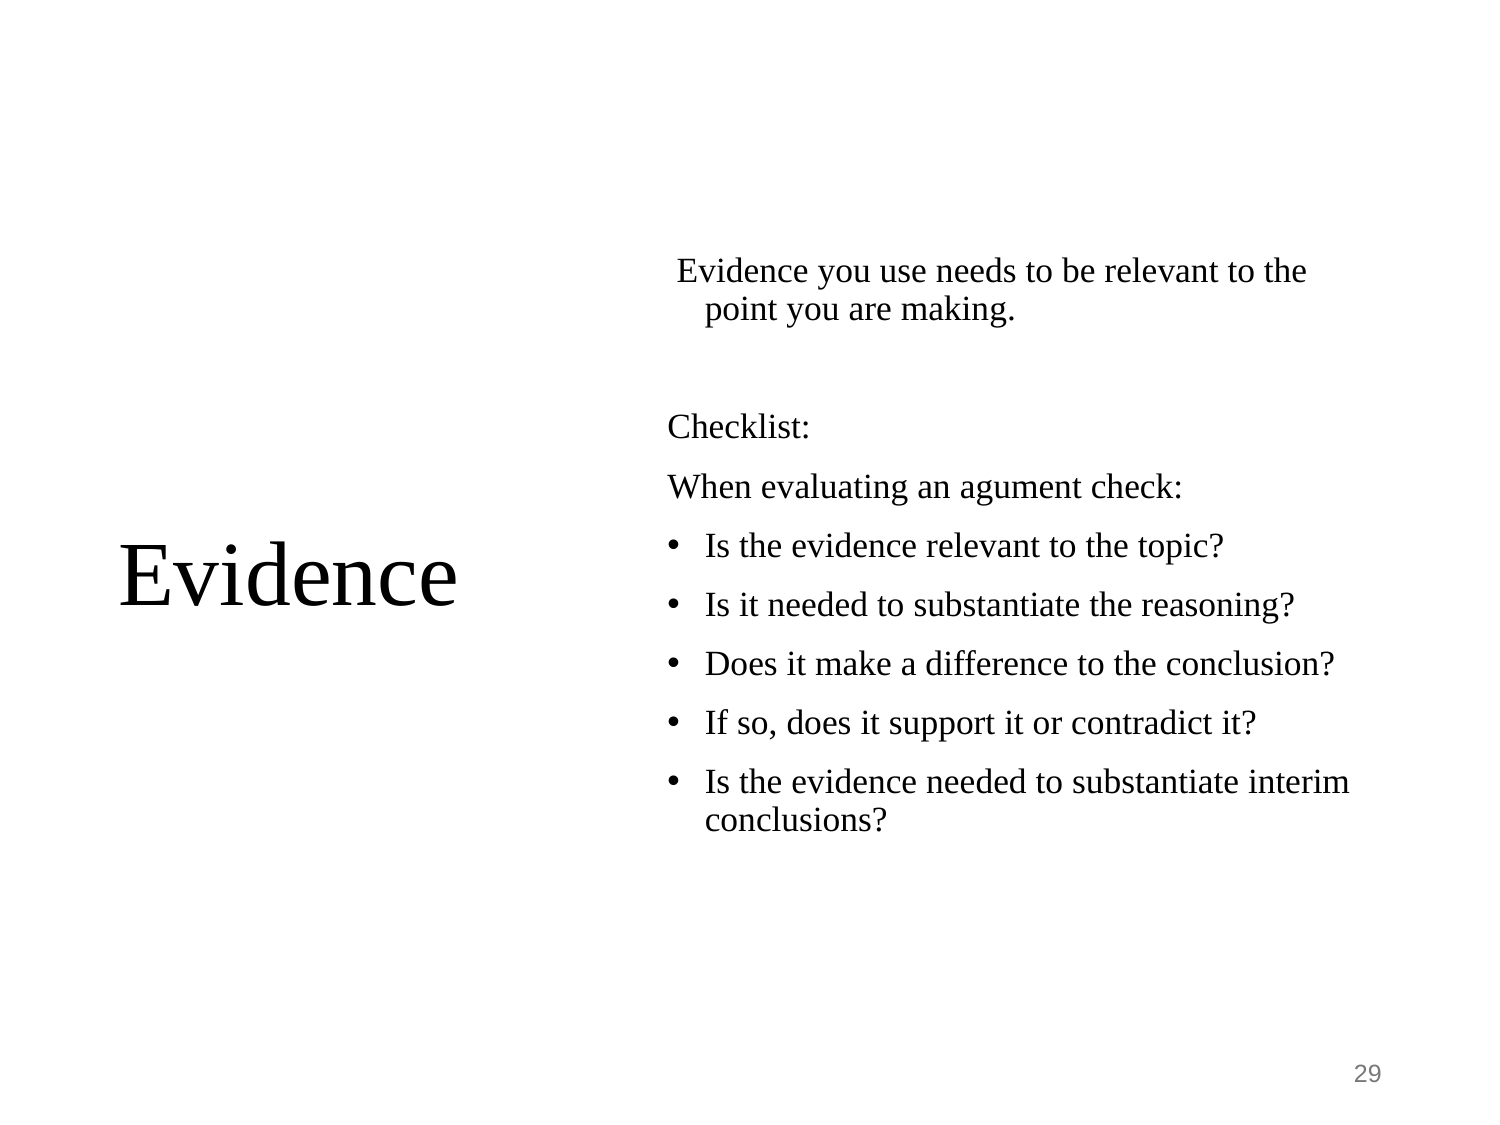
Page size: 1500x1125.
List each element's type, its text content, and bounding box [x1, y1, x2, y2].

title Evidence [103, 137, 619, 1014]
slide_number 29 [1059, 1042, 1397, 1103]
list Evidence you use needs to be relevant to the point you are making. Checklist: When evaluating an agument check: Is the evidence relevant to the topic? Is it needed to substantiate the reasoning? Does it make a difference to the conclusion? If so, does it support it or contradict it? Is the evidence needed to substantiate interim conclusions? [652, 137, 1397, 1014]
